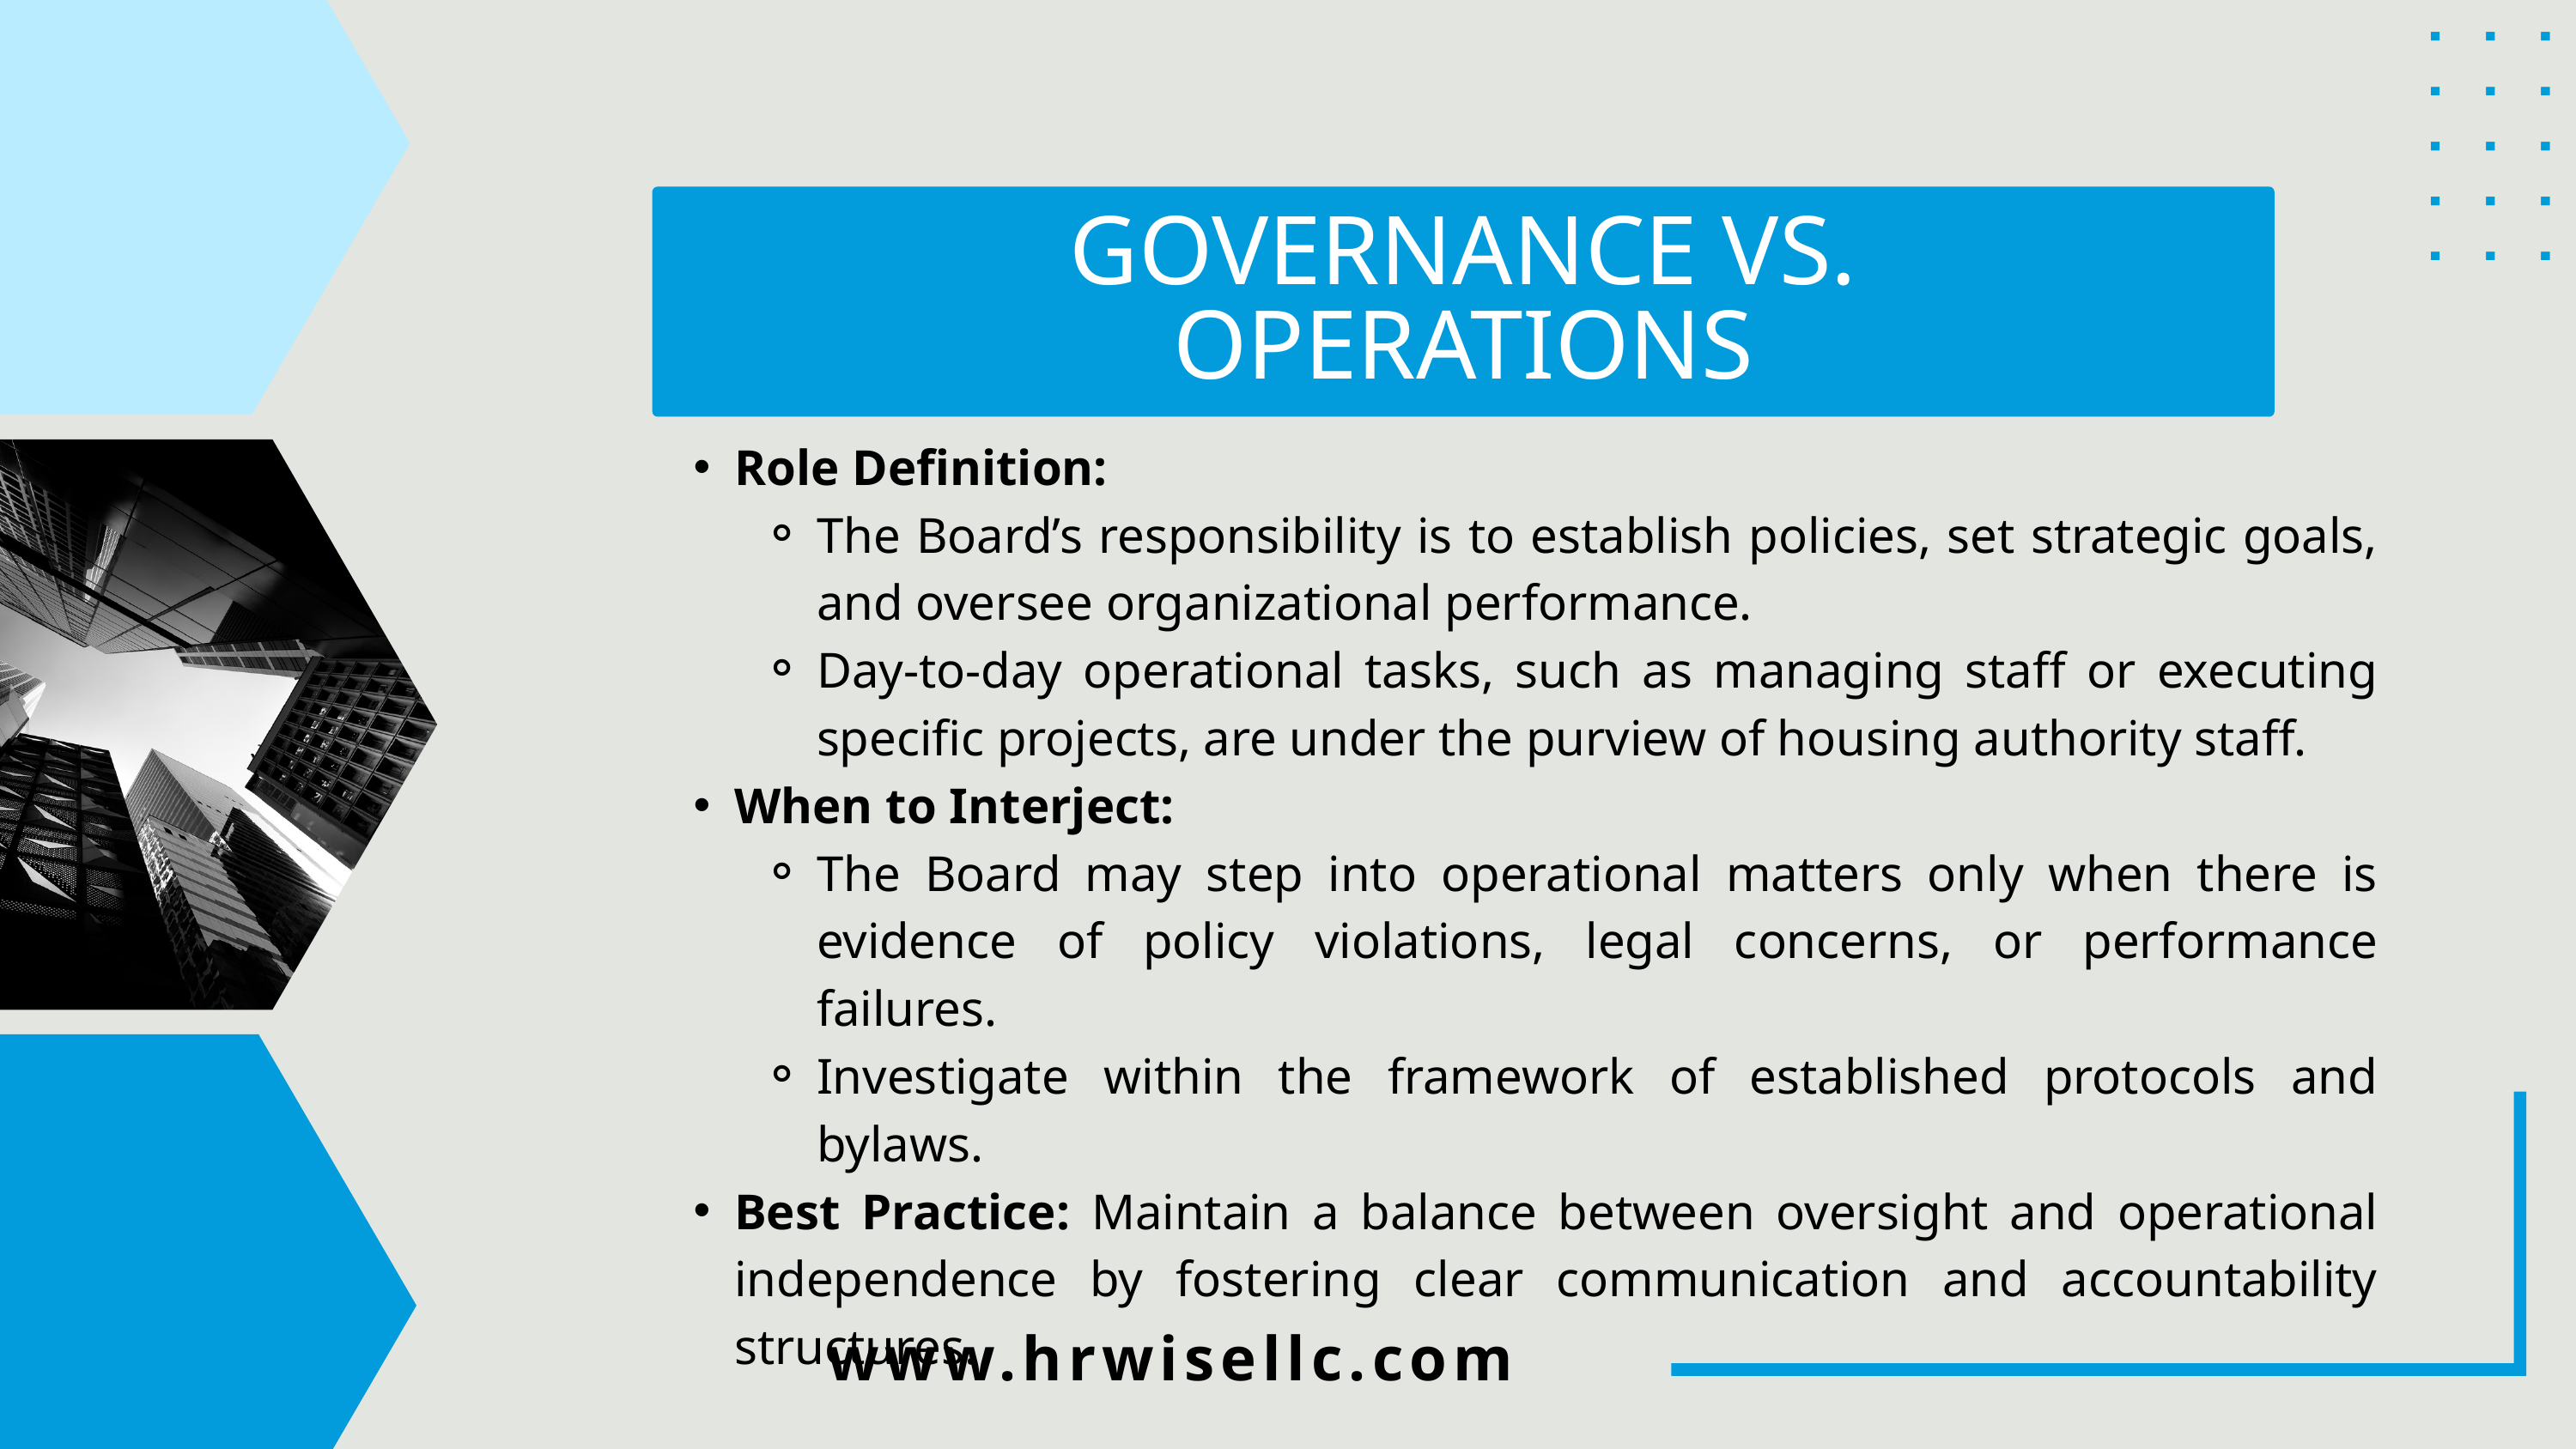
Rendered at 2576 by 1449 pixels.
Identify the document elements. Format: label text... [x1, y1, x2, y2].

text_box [0, 439, 438, 1010]
text_box [2431, 0, 2576, 260]
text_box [652, 186, 2275, 417]
text_box www.hrwisellc.com [659, 1307, 1682, 1393]
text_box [1671, 1091, 2527, 1376]
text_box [0, 0, 410, 415]
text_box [0, 1034, 417, 1449]
text_box Role Definition: The Board’s responsibility is to establish policies, set strategic goals, and oversee organizational performance. Day-to-day operational tasks, such as managing staff or executing specific projects, are under the purview of housing authority staff. When to Interject: The Board may step into operational matters only when there is evidence of policy violations, legal concerns, or performance failures. Investigate within the framework of established protocols and bylaws. Best Practice: Maintain a balance between oversight and operational independence by fostering clear communication and accountability structures. [652, 427, 2379, 1436]
